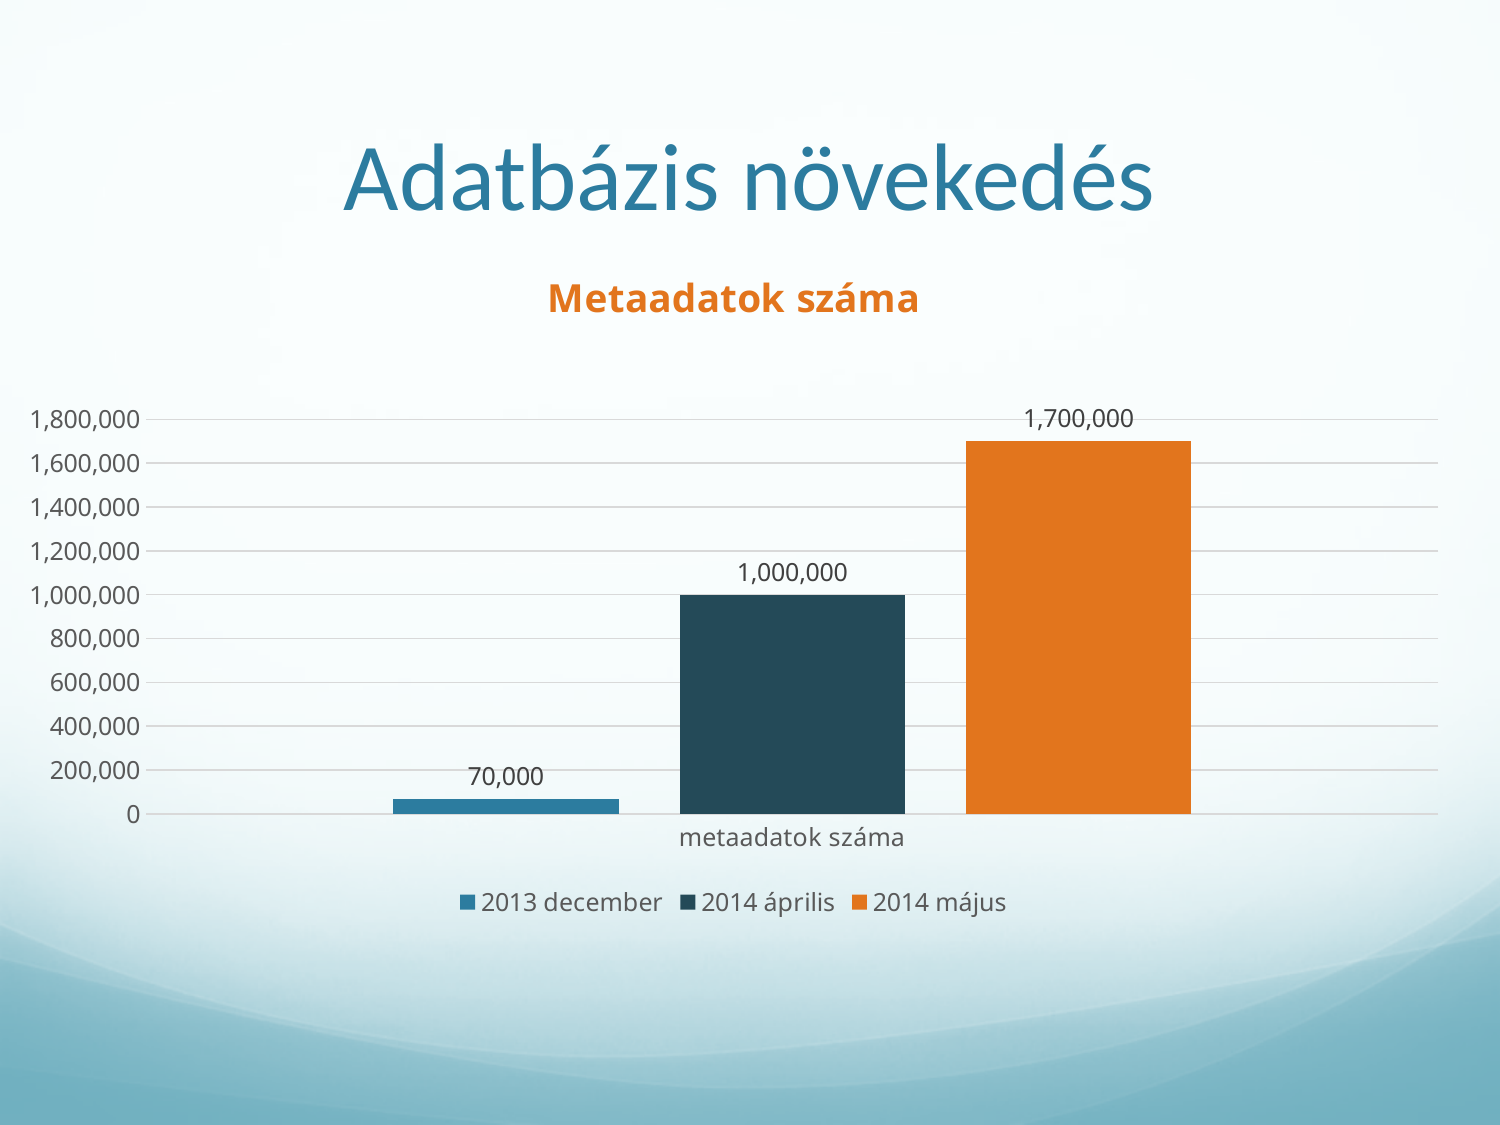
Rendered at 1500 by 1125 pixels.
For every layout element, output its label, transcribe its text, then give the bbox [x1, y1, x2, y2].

chart [0, 236, 1469, 926]
title Adatbázis növekedés [90, 17, 1410, 233]
